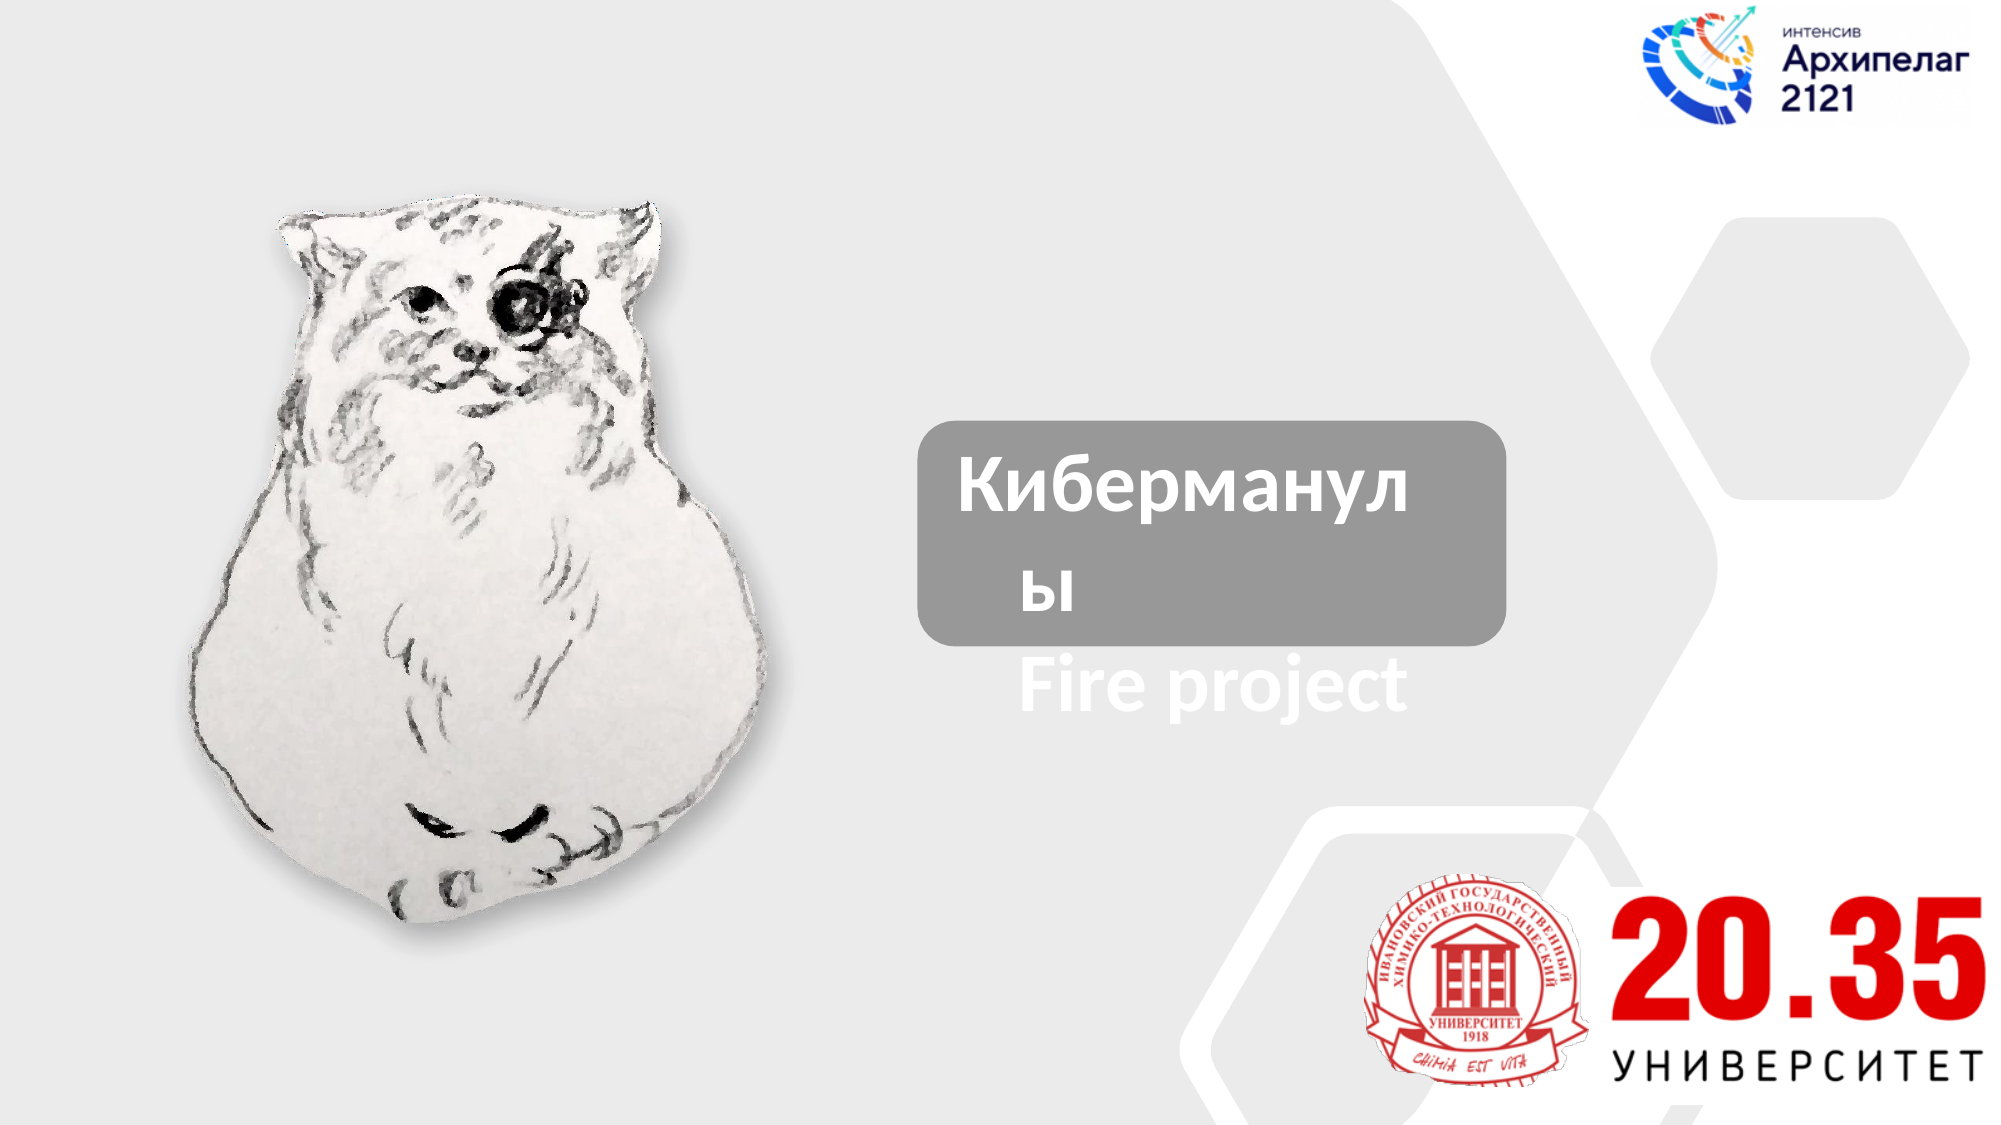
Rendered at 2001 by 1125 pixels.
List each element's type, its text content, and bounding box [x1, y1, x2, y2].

picture [1364, 874, 1998, 1106]
picture [70, 158, 877, 964]
title Киберманулы Fire project [955, 426, 1469, 729]
picture [1612, 4, 1973, 138]
